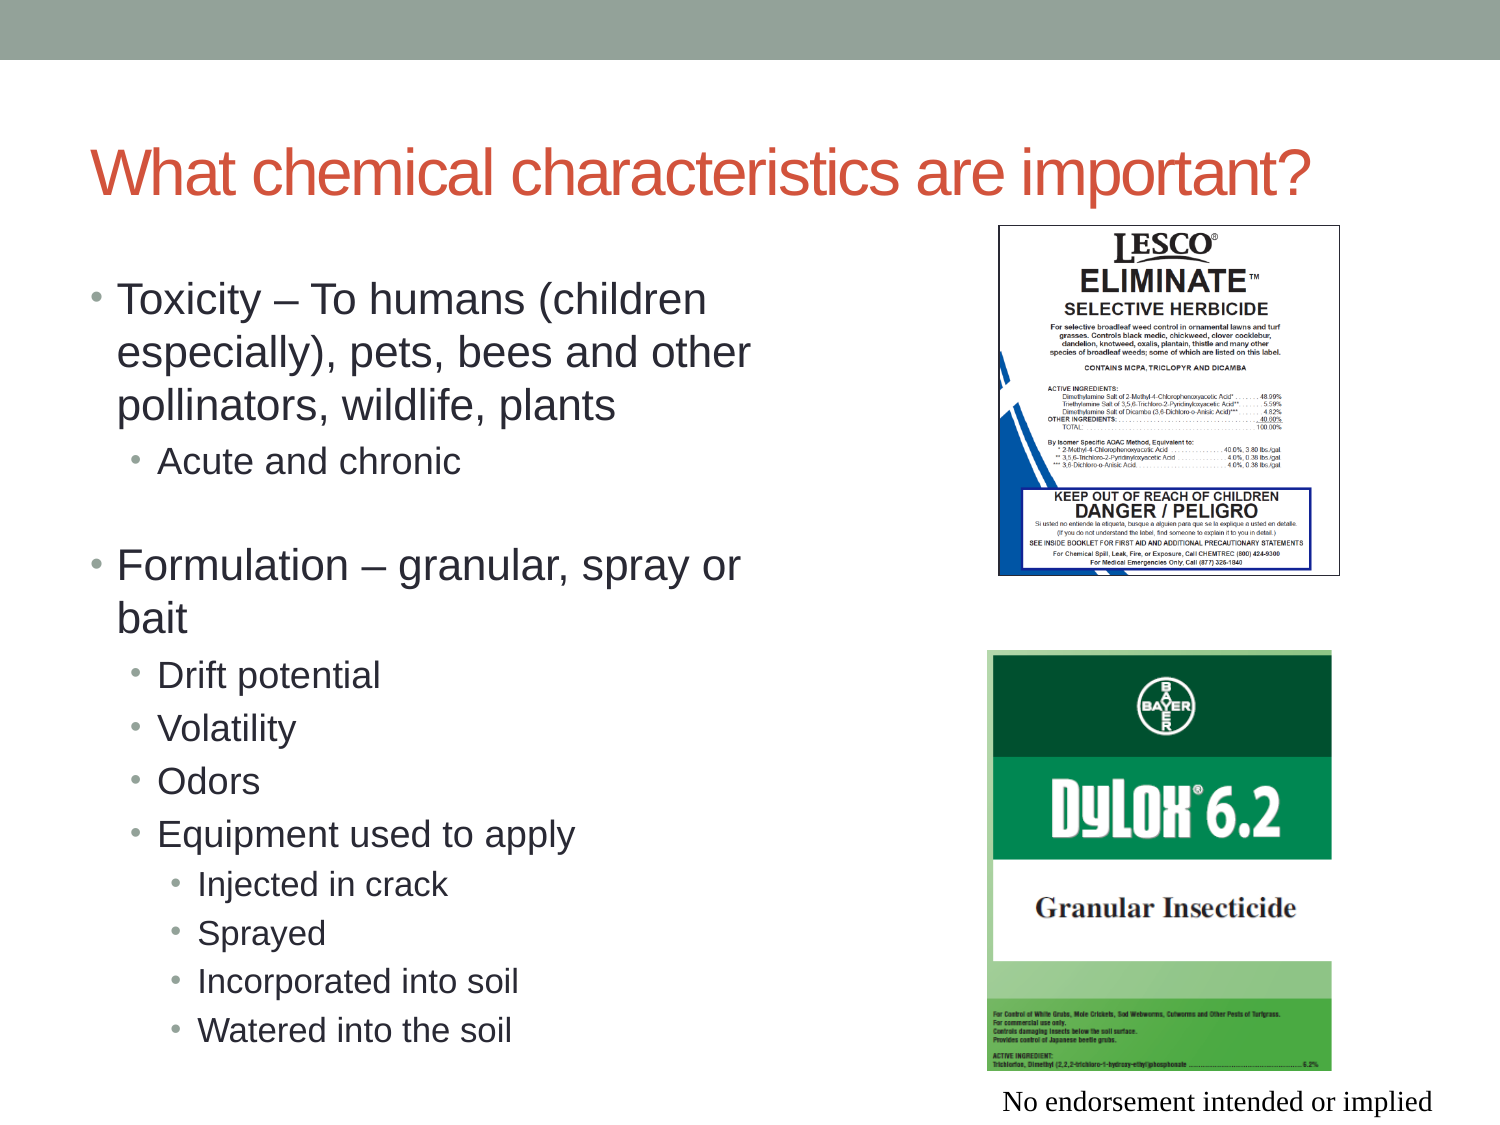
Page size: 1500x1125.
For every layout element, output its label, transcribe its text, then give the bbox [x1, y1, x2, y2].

picture [999, 225, 1340, 576]
text_box No endorsement intended or implied [987, 1074, 1488, 1125]
picture [986, 649, 1340, 1071]
title What chemical characteristics are important? [75, 87, 1425, 250]
list Toxicity – To humans (children especially), pets, bees and other pollinators, wildlife, plants Acute and chronic Formulation – granular, spray or bait Drift potential Volatility Odors Equipment used to apply Injected in crack Sprayed Incorporated into soil Watered into the soil [75, 262, 813, 1063]
